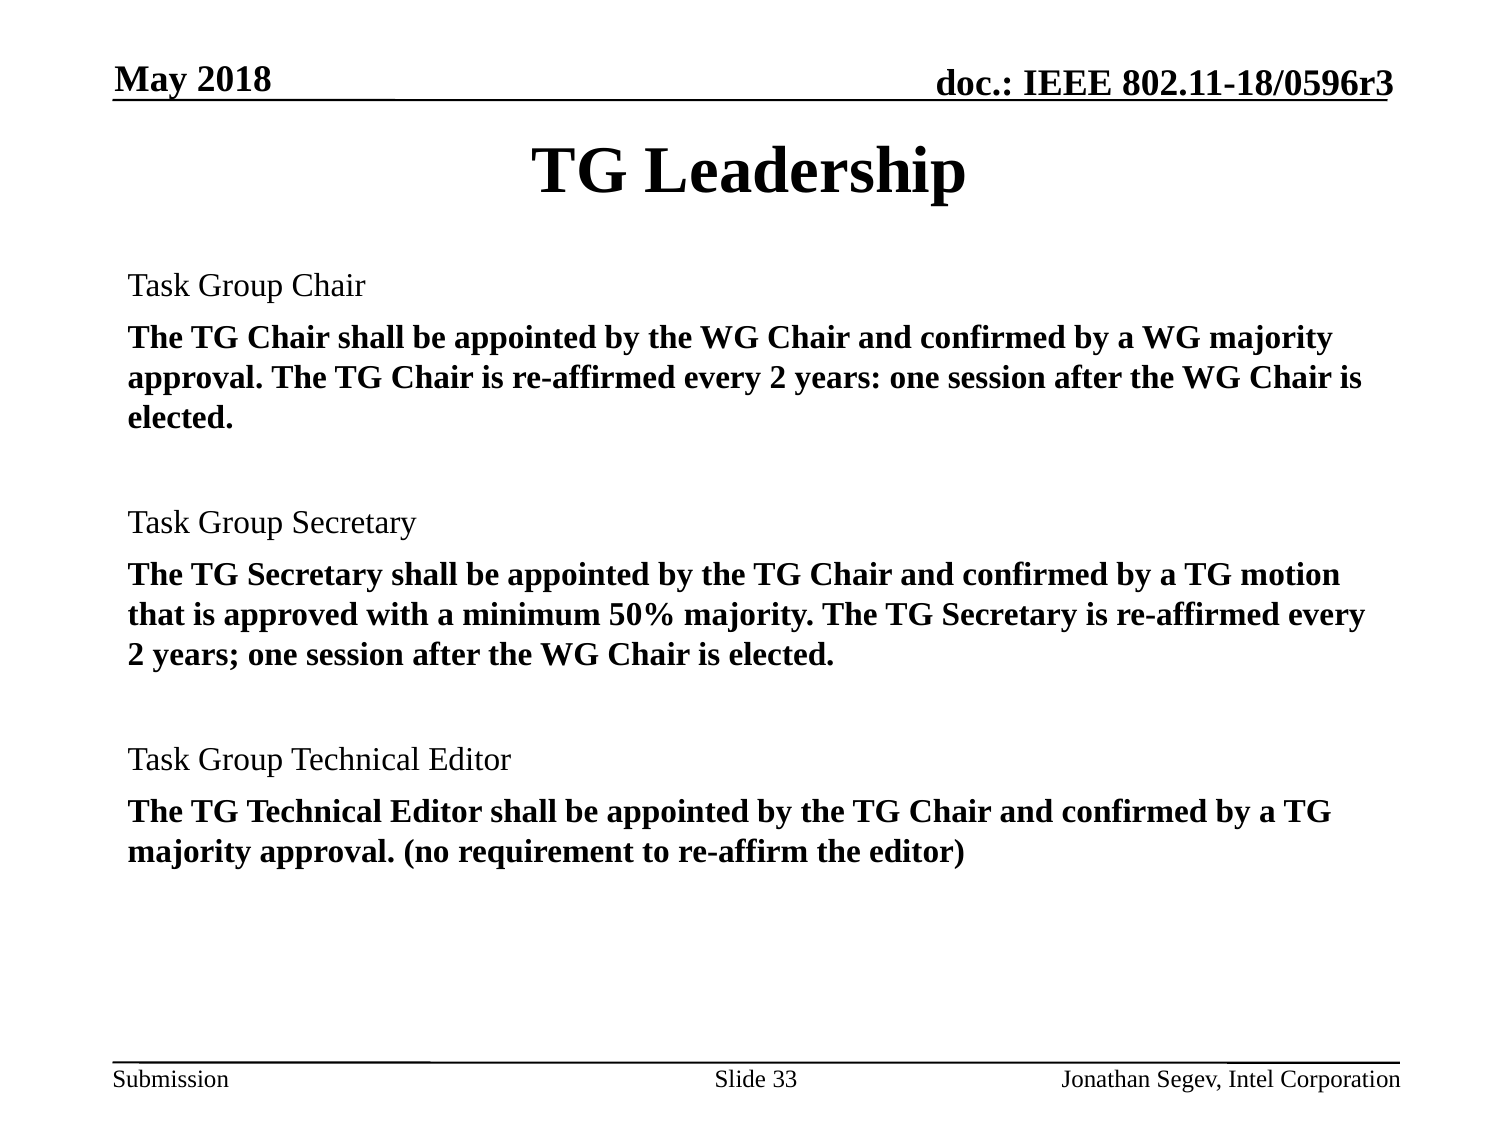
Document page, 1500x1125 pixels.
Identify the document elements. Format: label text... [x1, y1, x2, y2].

list Task Group Chair The TG Chair shall be appointed by the WG Chair and confirmed by a WG majority approval. The TG Chair is re-affirmed every 2 years: one session after the WG Chair is elected. Task Group Secretary The TG Secretary shall be appointed by the TG Chair and confirmed by a TG motion that is approved with a minimum 50% majority. The TG Secretary is re-affirmed every 2 years; one session after the WG Chair is elected. Task Group Technical Editor The TG Technical Editor shall be appointed by the TG Chair and confirmed by a TG majority approval. (no requirement to re-affirm the editor) [112, 255, 1388, 1000]
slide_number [114, 54, 423, 100]
title TG Leadership [112, 112, 1388, 221]
footer Jonathan Segev, Intel Corporation [878, 1061, 1402, 1093]
slide_number Slide 33 [712, 1061, 800, 1123]
